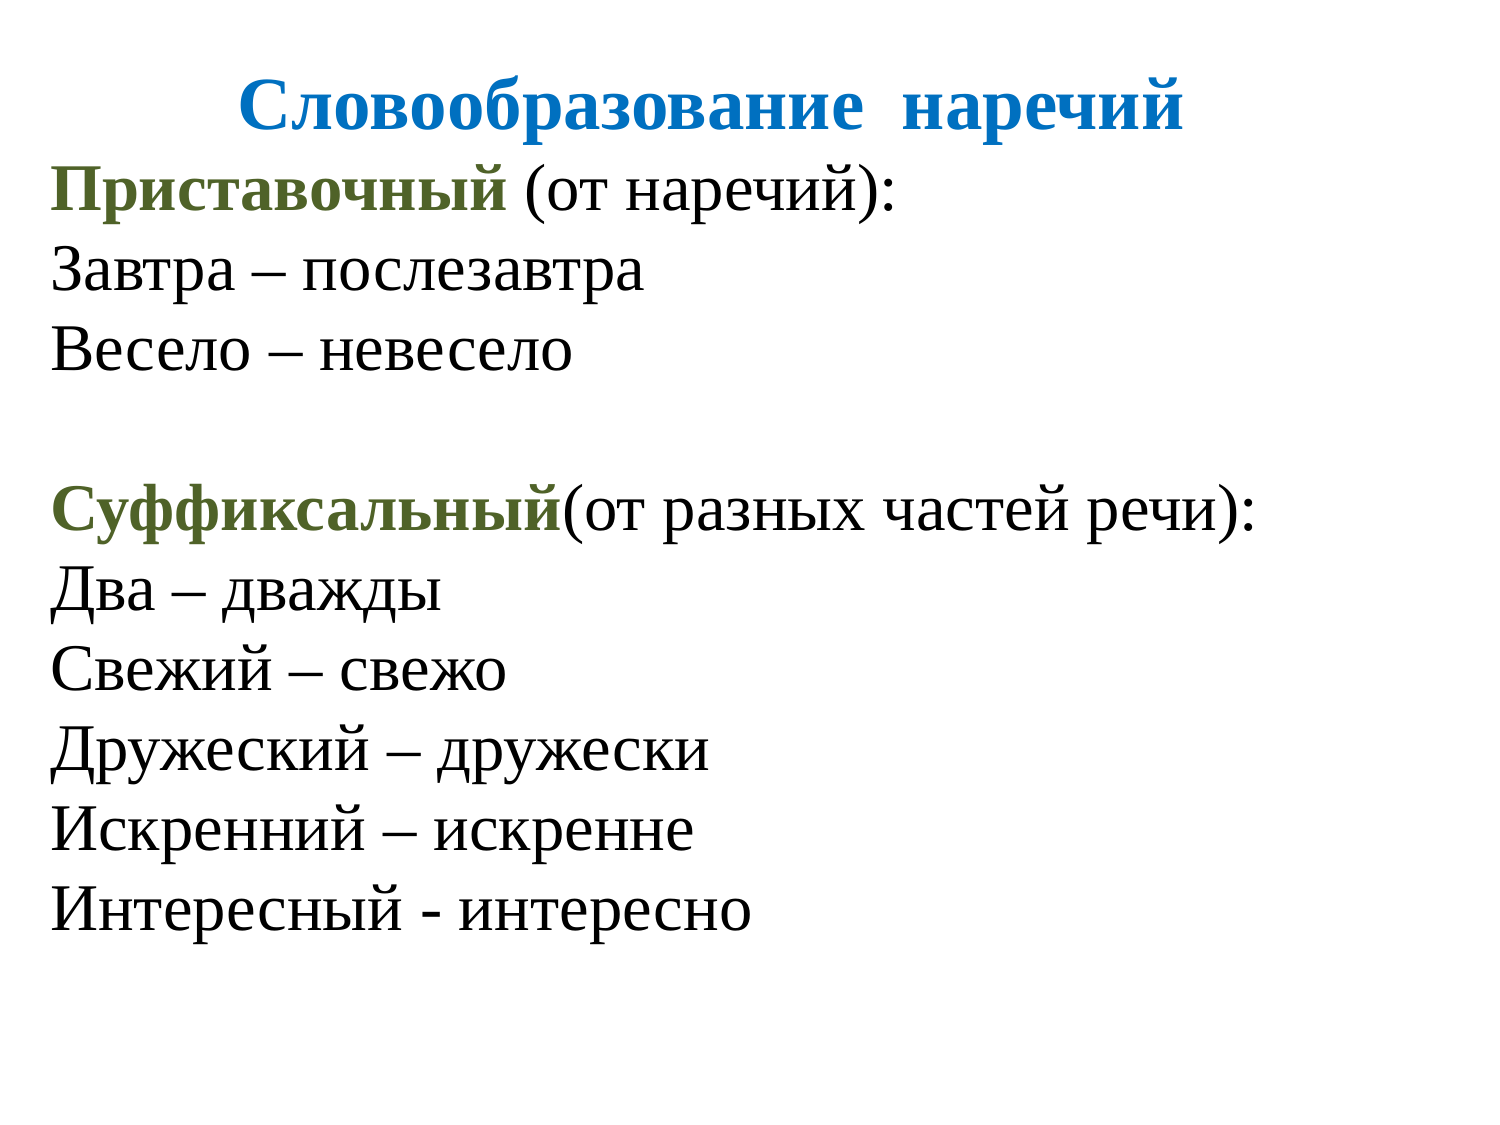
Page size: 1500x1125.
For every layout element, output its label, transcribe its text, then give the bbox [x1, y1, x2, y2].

text_box Словообразование наречий Приставочный (от наречий): Завтра – послезавтра Весело – невесело Суффиксальный(от разных частей речи): Два – дважды Свежий – свежо Дружеский – дружески Искренний – искренне Интересный - интересно [35, 46, 1442, 1032]
